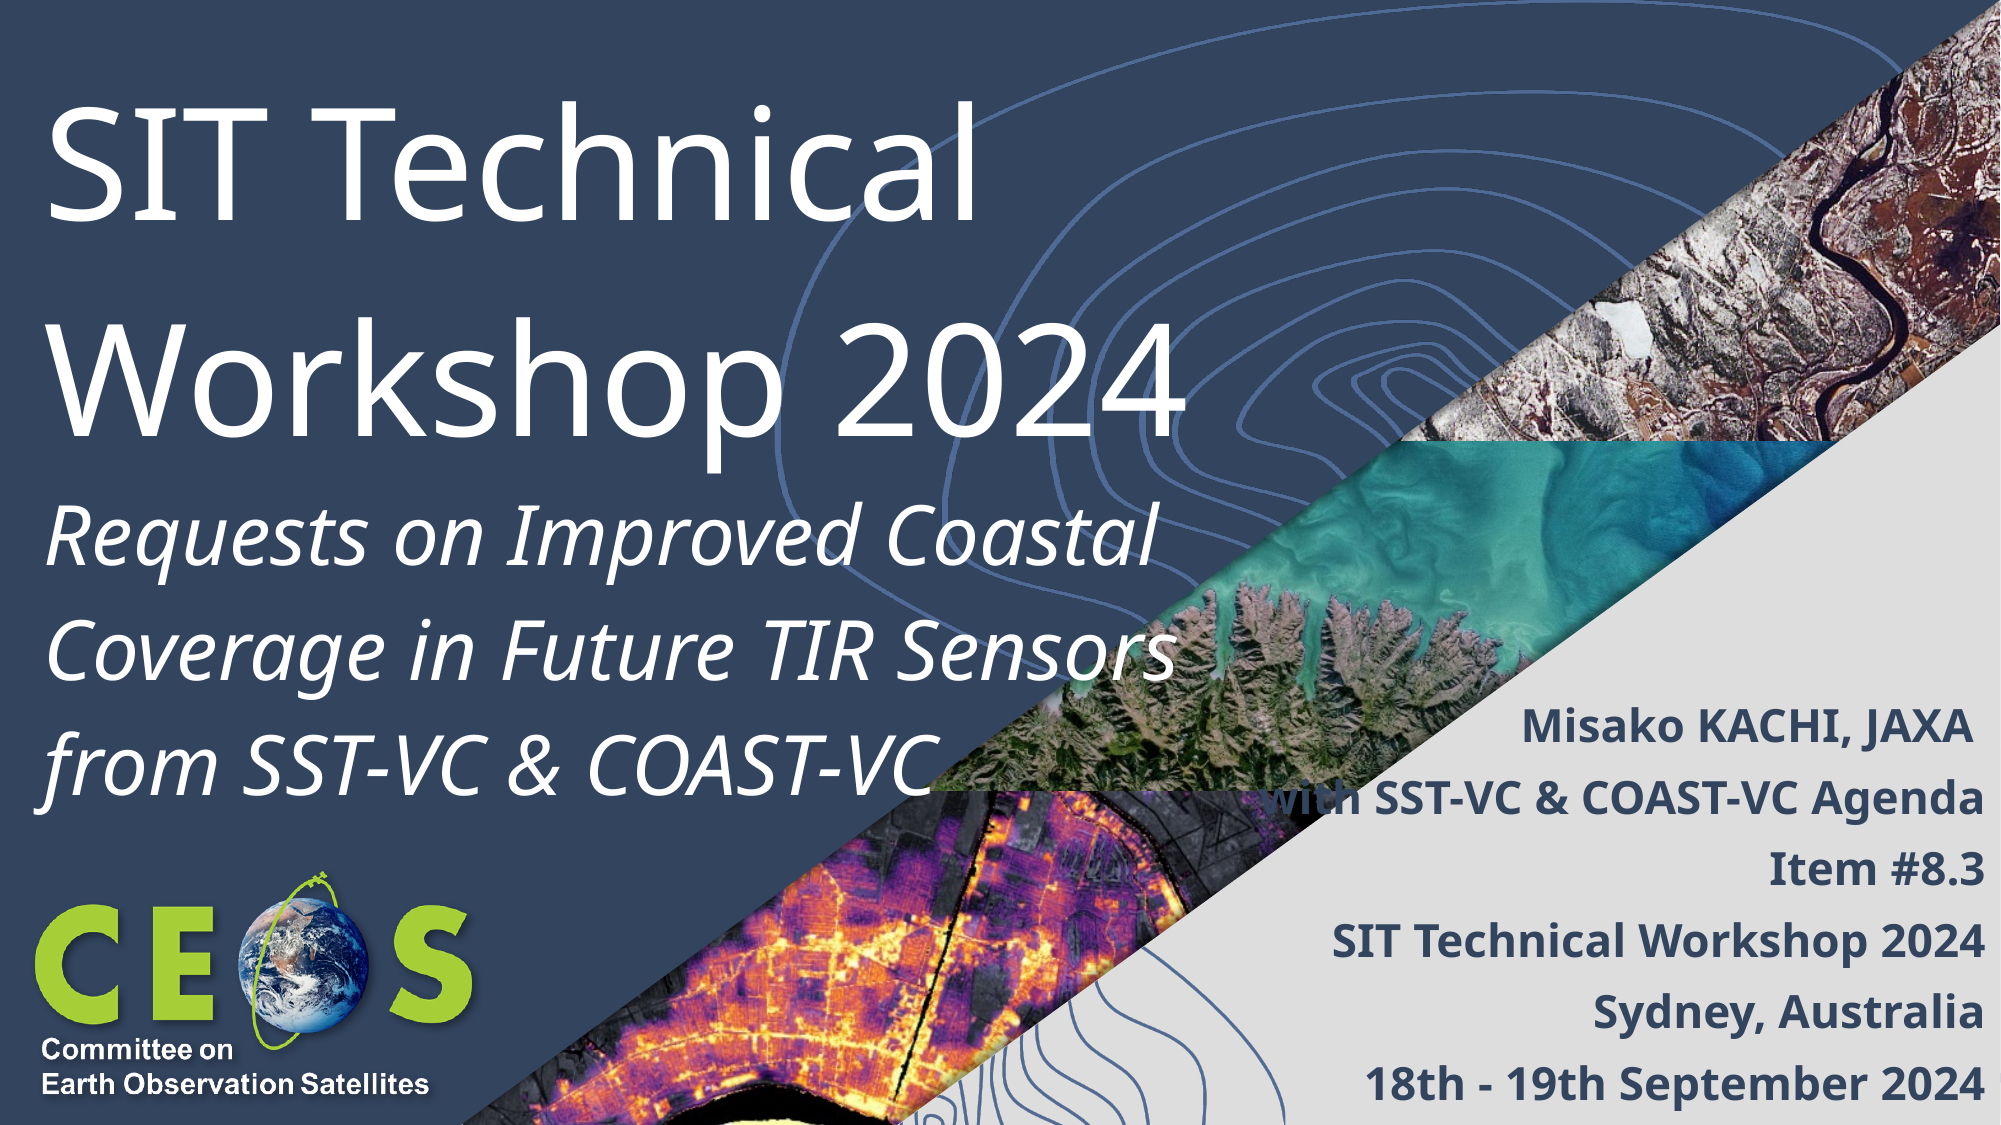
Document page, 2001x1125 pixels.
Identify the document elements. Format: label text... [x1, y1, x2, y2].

title SIT Technical Workshop 2024 Requests on Improved Coastal Coverage in Future TIR Sensors from SST-VC & COAST-VC [28, 28, 1394, 681]
picture [774, 0, 2001, 680]
text_box Misako KACHI, JAXA with SST-VC & COAST-VC Agenda Item #8.3 SIT Technical Workshop 2024 Sydney, Australia 18th - 19th September 2024 [1193, 680, 1986, 1108]
picture [22, 681, 1286, 1125]
